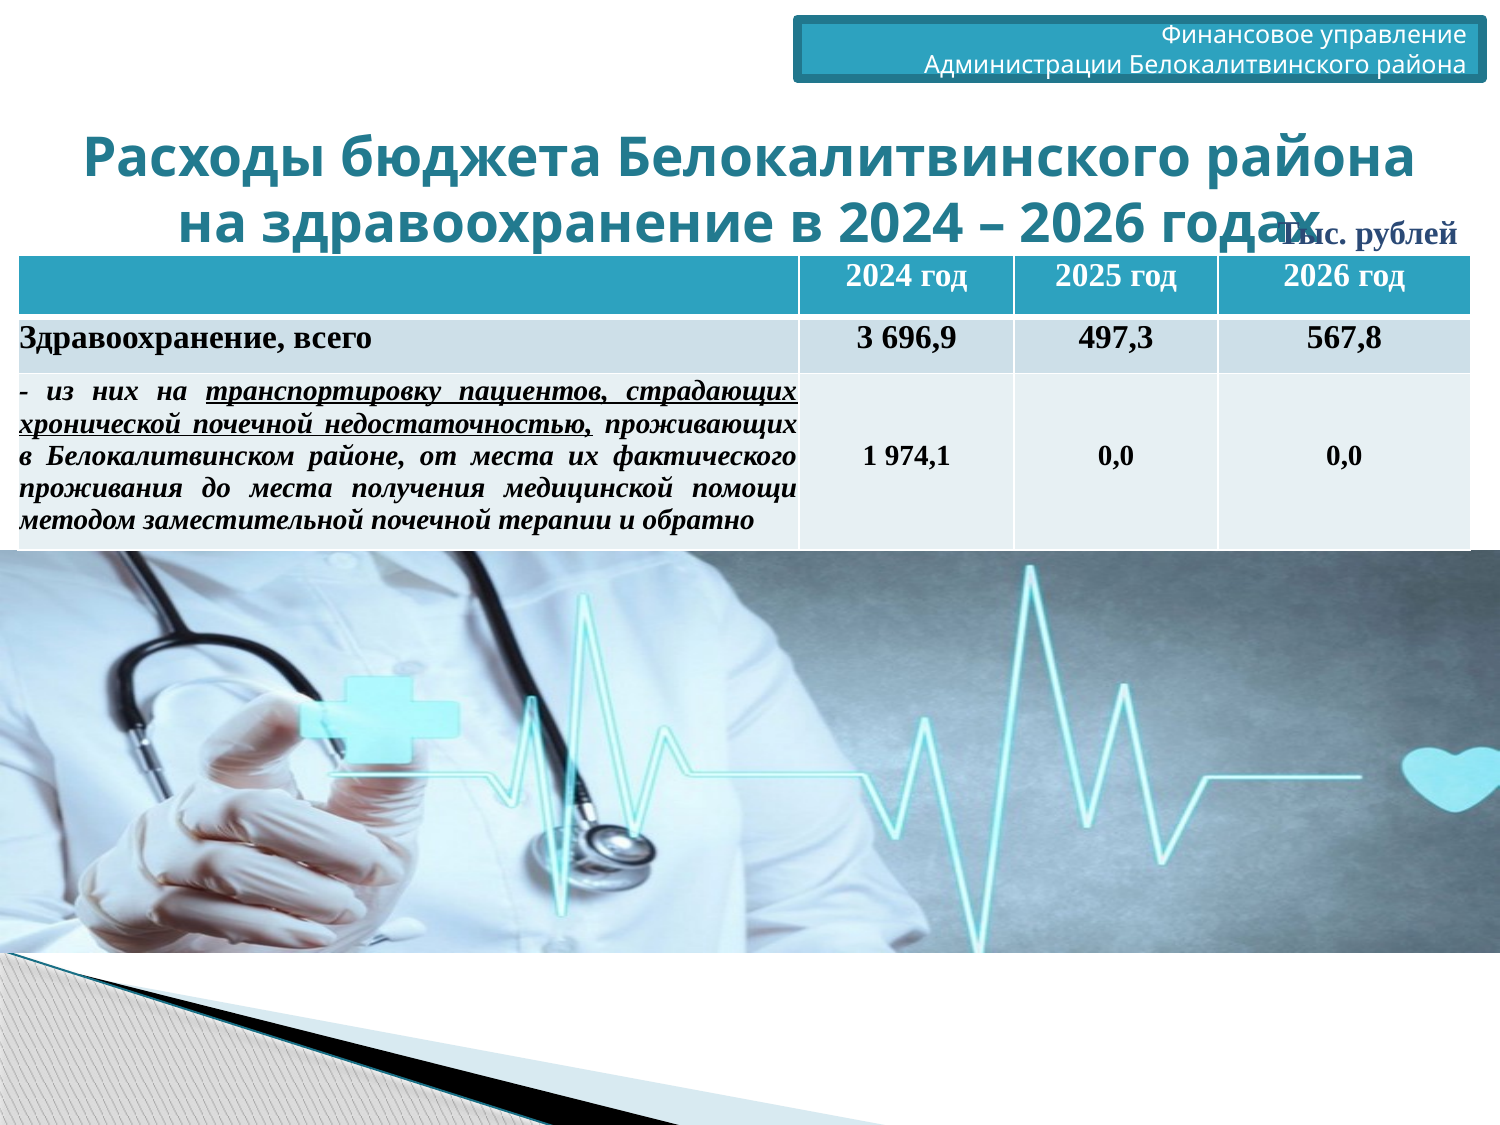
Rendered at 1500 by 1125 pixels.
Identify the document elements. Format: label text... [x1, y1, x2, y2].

table_header 2024 год [800, 256, 1013, 314]
text_box . [1471, 432, 1477, 538]
table_cell - из них на транспортировку пациентов, страдающих хронической почечной недостаточностью, проживающих в Белокалитвинском районе, от места их фактического проживания до места получения медицинской помощи методом заместительной почечной терапии и обратно [19, 374, 798, 549]
table_header 2026 год [1219, 259, 1470, 314]
picture [0, 550, 1500, 953]
table_cell 567,8 [1219, 320, 1470, 373]
table_cell 0,0 [1015, 374, 1217, 549]
text_box Расходы бюджета Белокалитвинского района на здравоохранение в 2024 – 2026 годах [64, 113, 1436, 254]
table_cell 3 696,9 [800, 320, 1013, 373]
table_cell 1 974,1 [800, 374, 1013, 549]
table_cell 497,3 [1015, 320, 1217, 373]
text_box Финансовое управление Администрации Белокалитвинского района [793, 15, 1487, 83]
text_box Тыс. рублей [1218, 204, 1485, 259]
table_cell Здравоохранение, всего [19, 320, 798, 373]
table_header [19, 256, 798, 314]
table_cell 0,0 [1219, 374, 1470, 549]
table_header 2025 год [1015, 256, 1217, 314]
